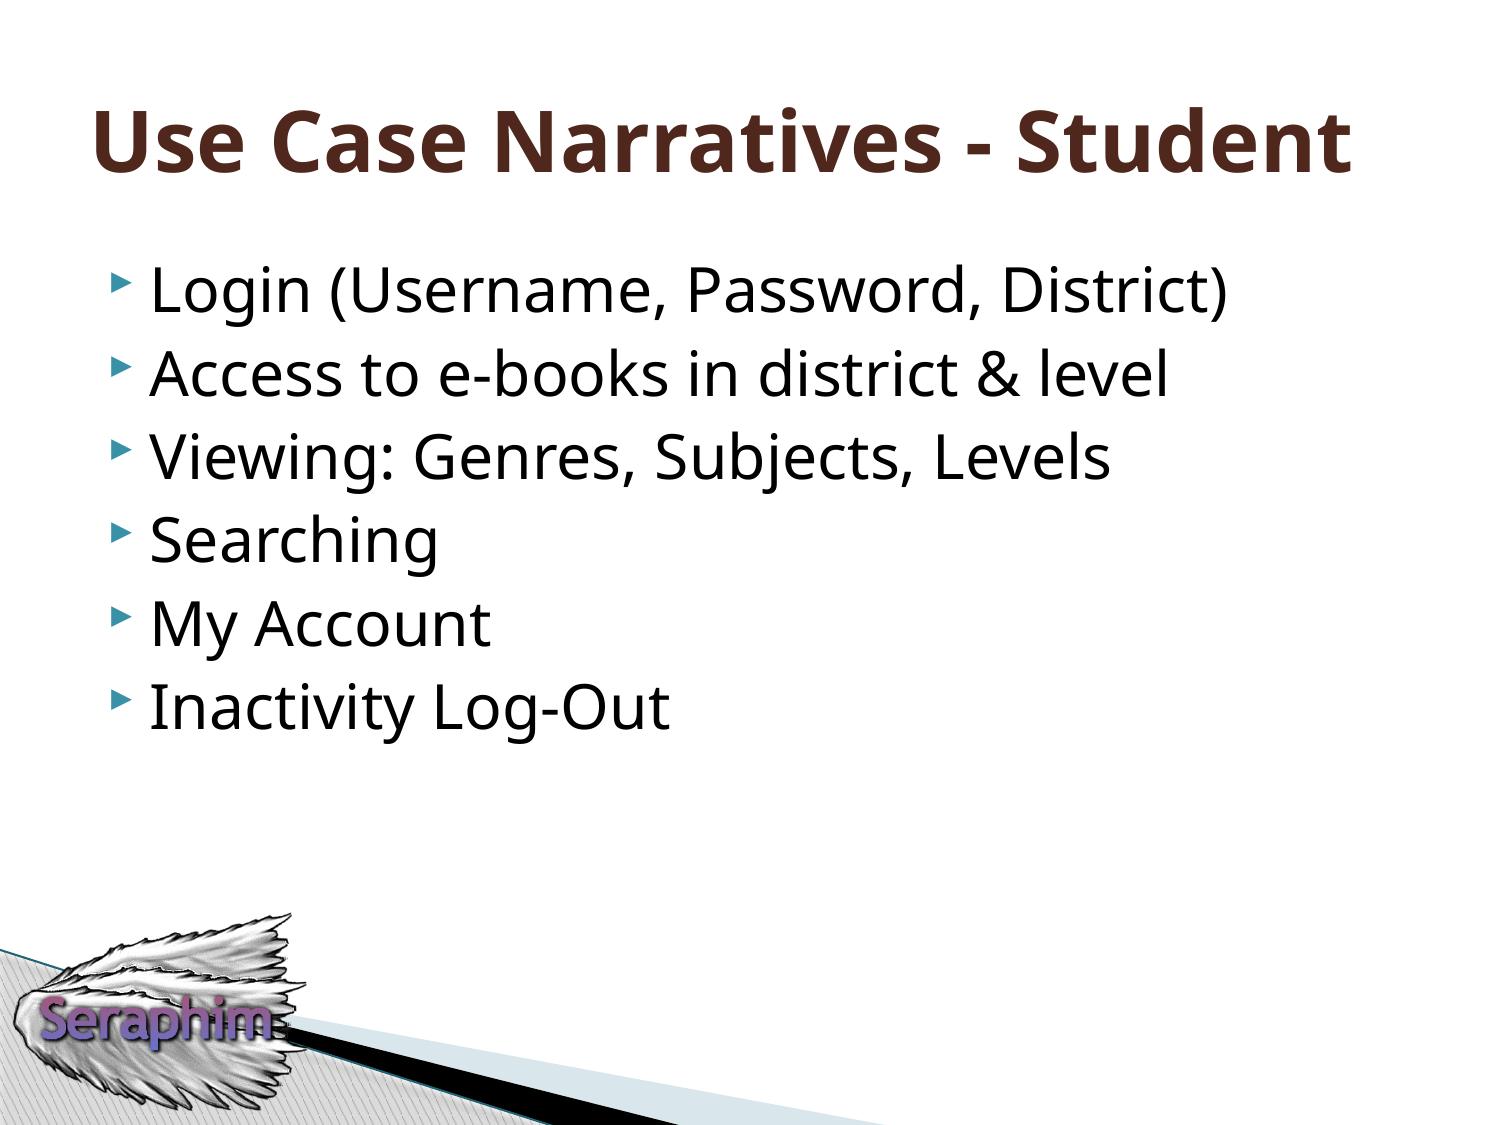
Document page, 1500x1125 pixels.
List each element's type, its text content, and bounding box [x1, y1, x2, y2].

title Use Case Narratives - Student [75, 45, 1425, 233]
picture [12, 912, 310, 1112]
list Login (Username, Password, District) Access to e-books in district & level Viewing: Genres, Subjects, Levels Searching My Account Inactivity Log-Out [75, 243, 1425, 986]
